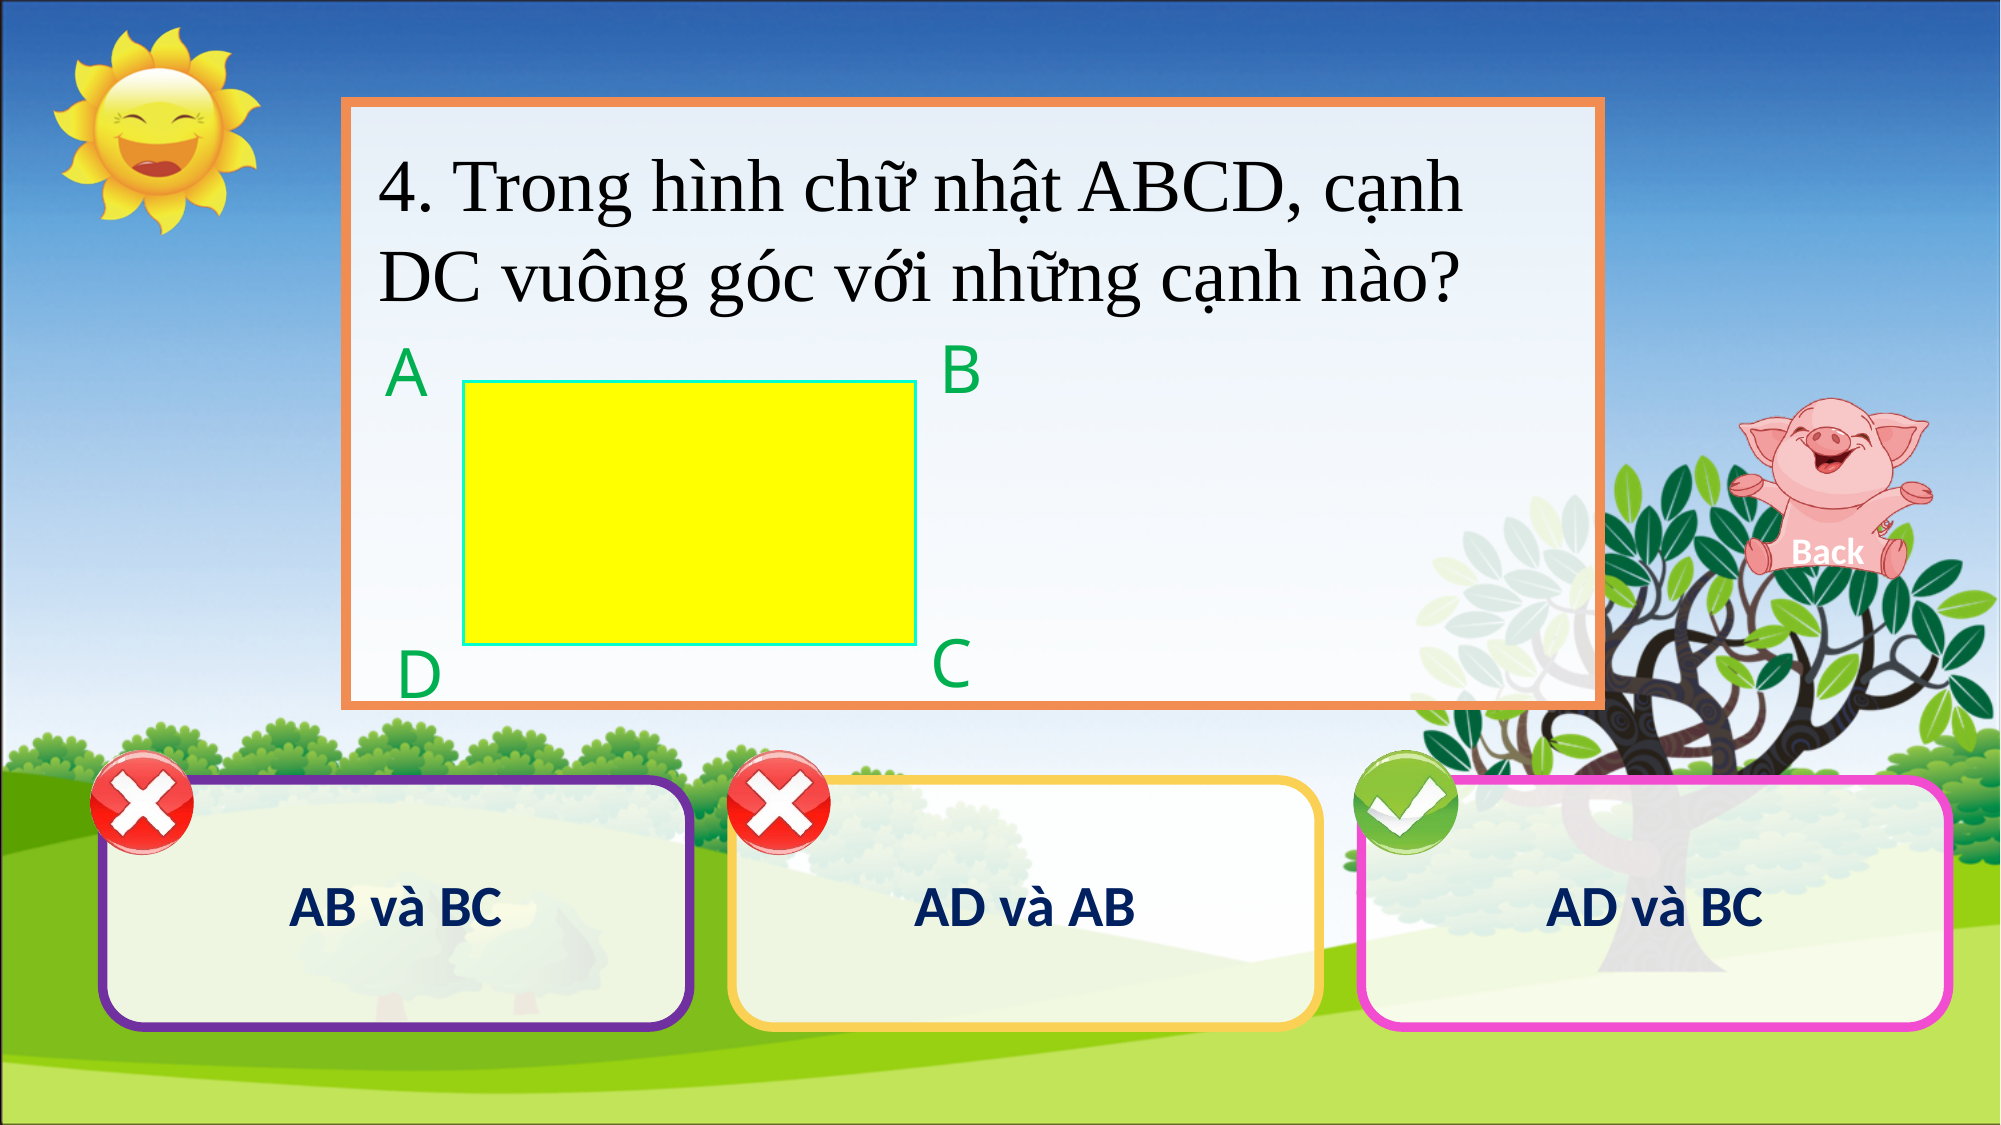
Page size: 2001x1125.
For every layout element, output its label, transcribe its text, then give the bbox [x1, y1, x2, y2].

text_box AD và AB [730, 778, 1321, 1029]
text_box C [915, 612, 962, 708]
text_box AB và BC [101, 778, 691, 1029]
text_box AD và BC [1360, 778, 1950, 1029]
picture [0, 0, 2001, 1125]
text_box D [380, 624, 427, 719]
text_box B [924, 319, 996, 414]
text_box A [371, 322, 418, 417]
text_box [463, 381, 916, 645]
text_box [345, 101, 1601, 707]
text_box 4. Trong hình chữ nhật ABCD, cạnh DC vuông góc với những cạnh nào? [363, 128, 1486, 324]
